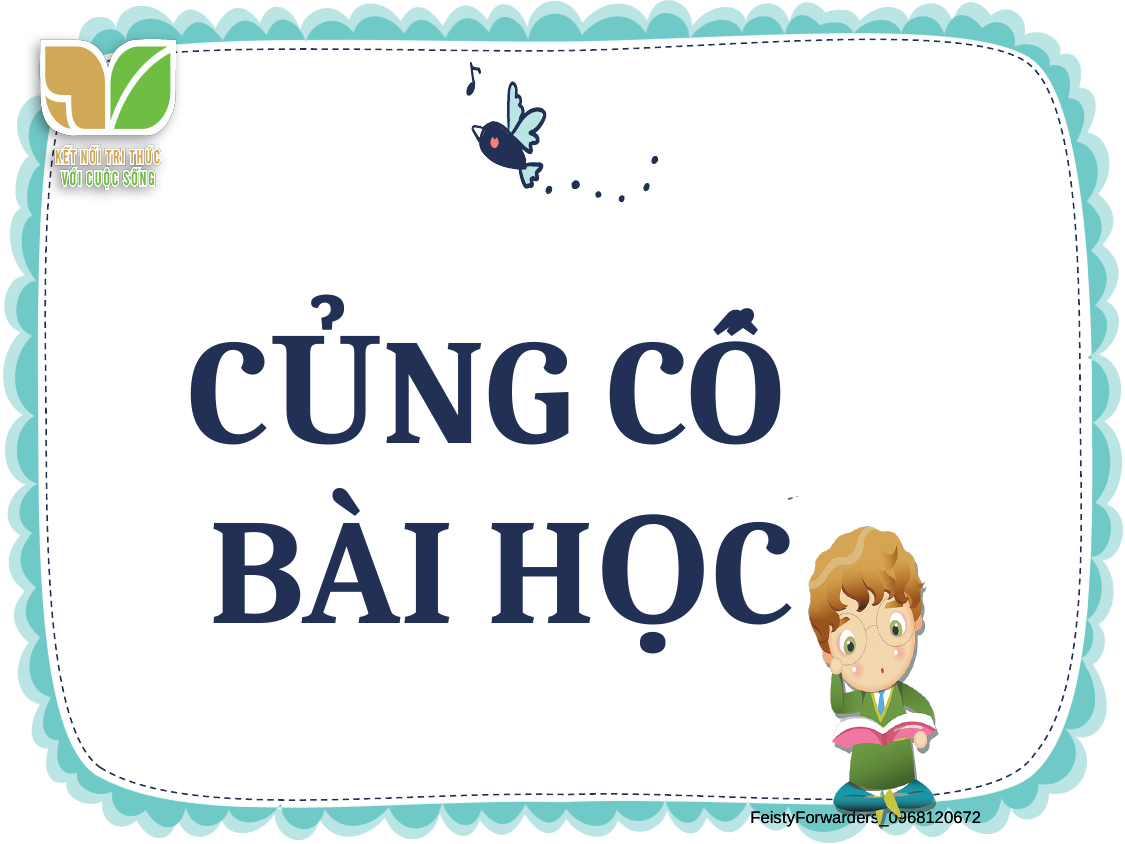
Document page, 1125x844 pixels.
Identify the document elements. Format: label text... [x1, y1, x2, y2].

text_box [466, 61, 659, 237]
picture [0, 0, 1125, 844]
title CỦNG CỐ BÀI HỌC [42, 409, 963, 669]
